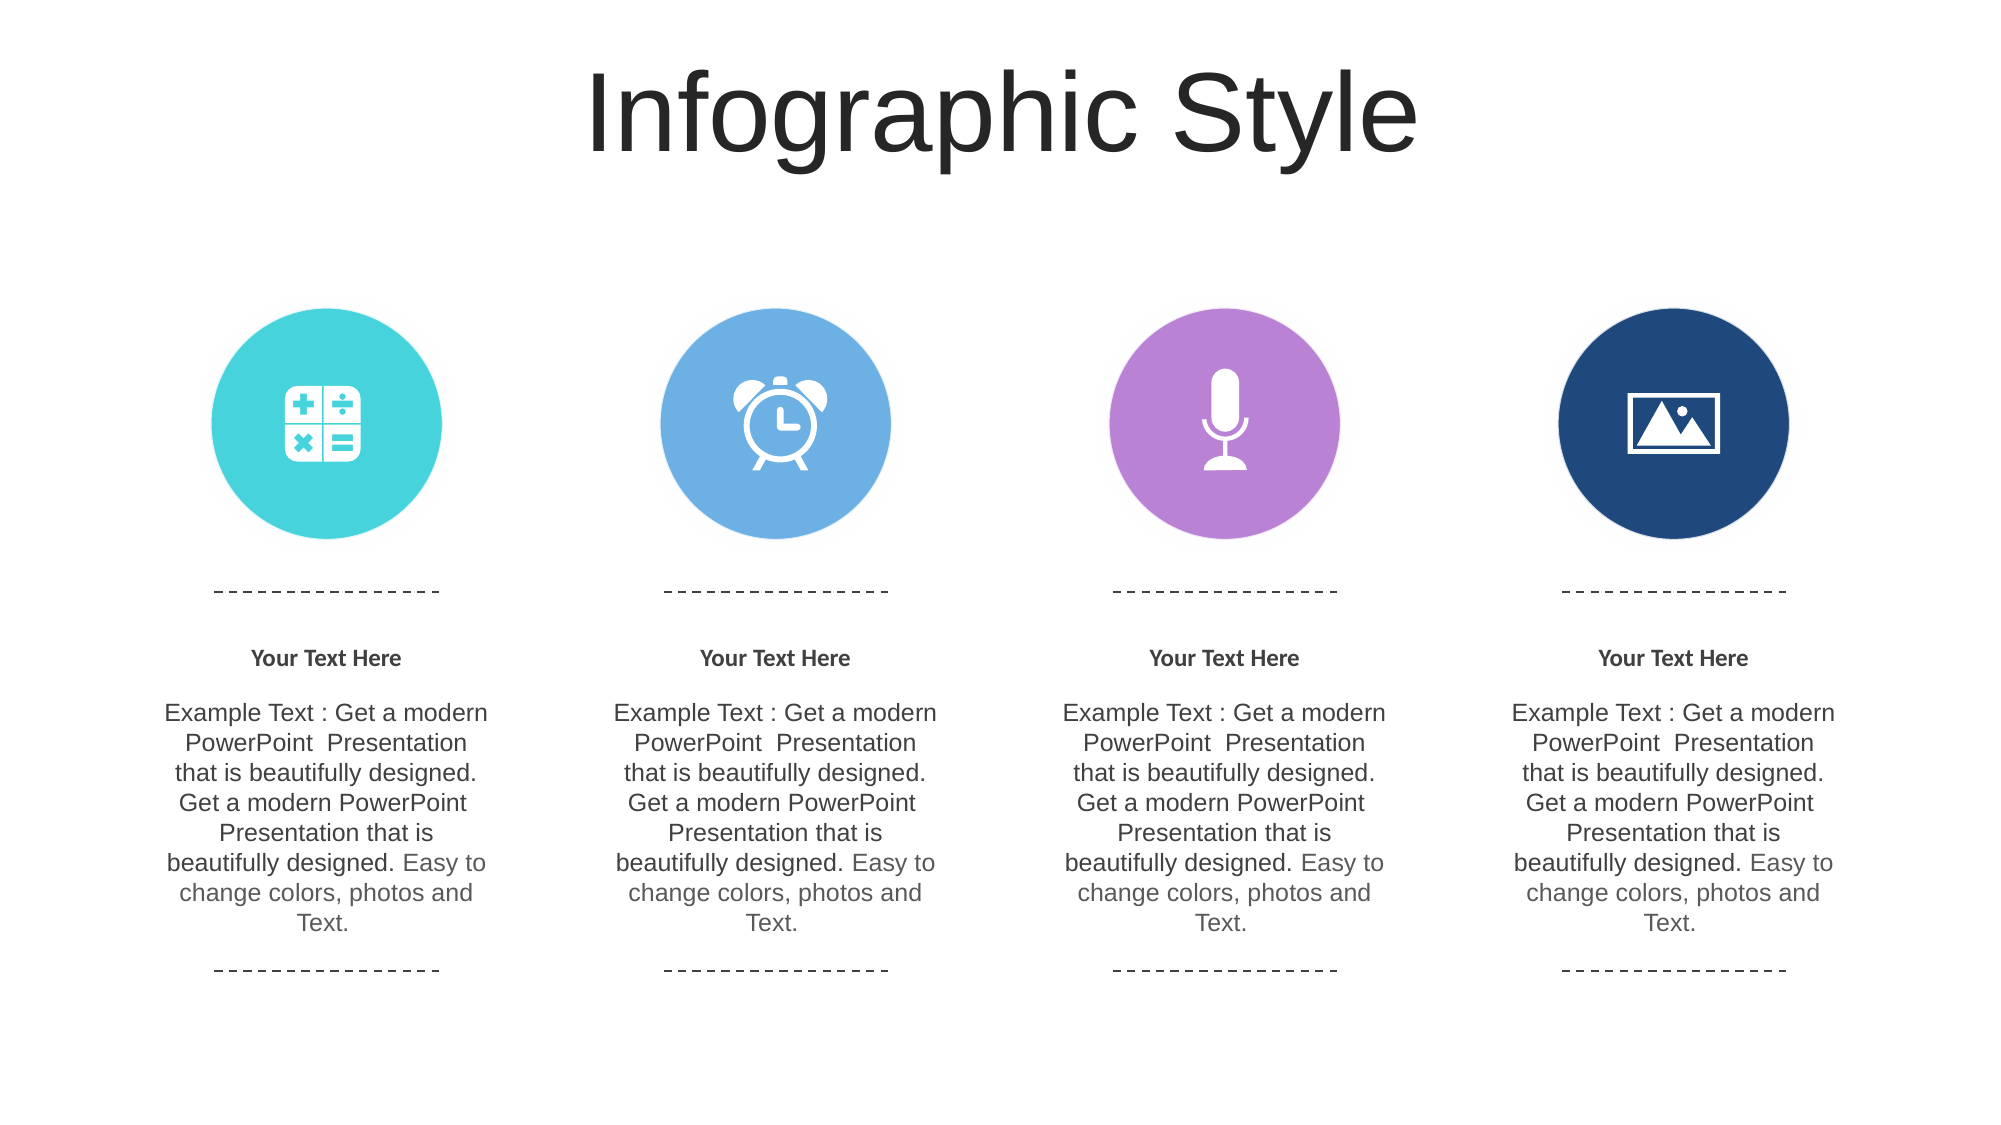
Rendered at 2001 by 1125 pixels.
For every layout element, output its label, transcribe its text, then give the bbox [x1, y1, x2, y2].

text_box [1556, 306, 1791, 541]
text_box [1495, 634, 1853, 948]
text_box [1627, 392, 1721, 455]
text_box [1107, 306, 1342, 541]
list Infographic Style [53, 55, 1952, 175]
text_box [658, 306, 893, 541]
text_box [209, 306, 444, 541]
text_box [1210, 367, 1241, 433]
text_box [772, 375, 789, 386]
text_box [1046, 634, 1404, 948]
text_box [148, 634, 505, 948]
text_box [597, 634, 955, 948]
text_box [732, 378, 829, 472]
text_box [1200, 416, 1250, 472]
text_box [283, 384, 362, 463]
